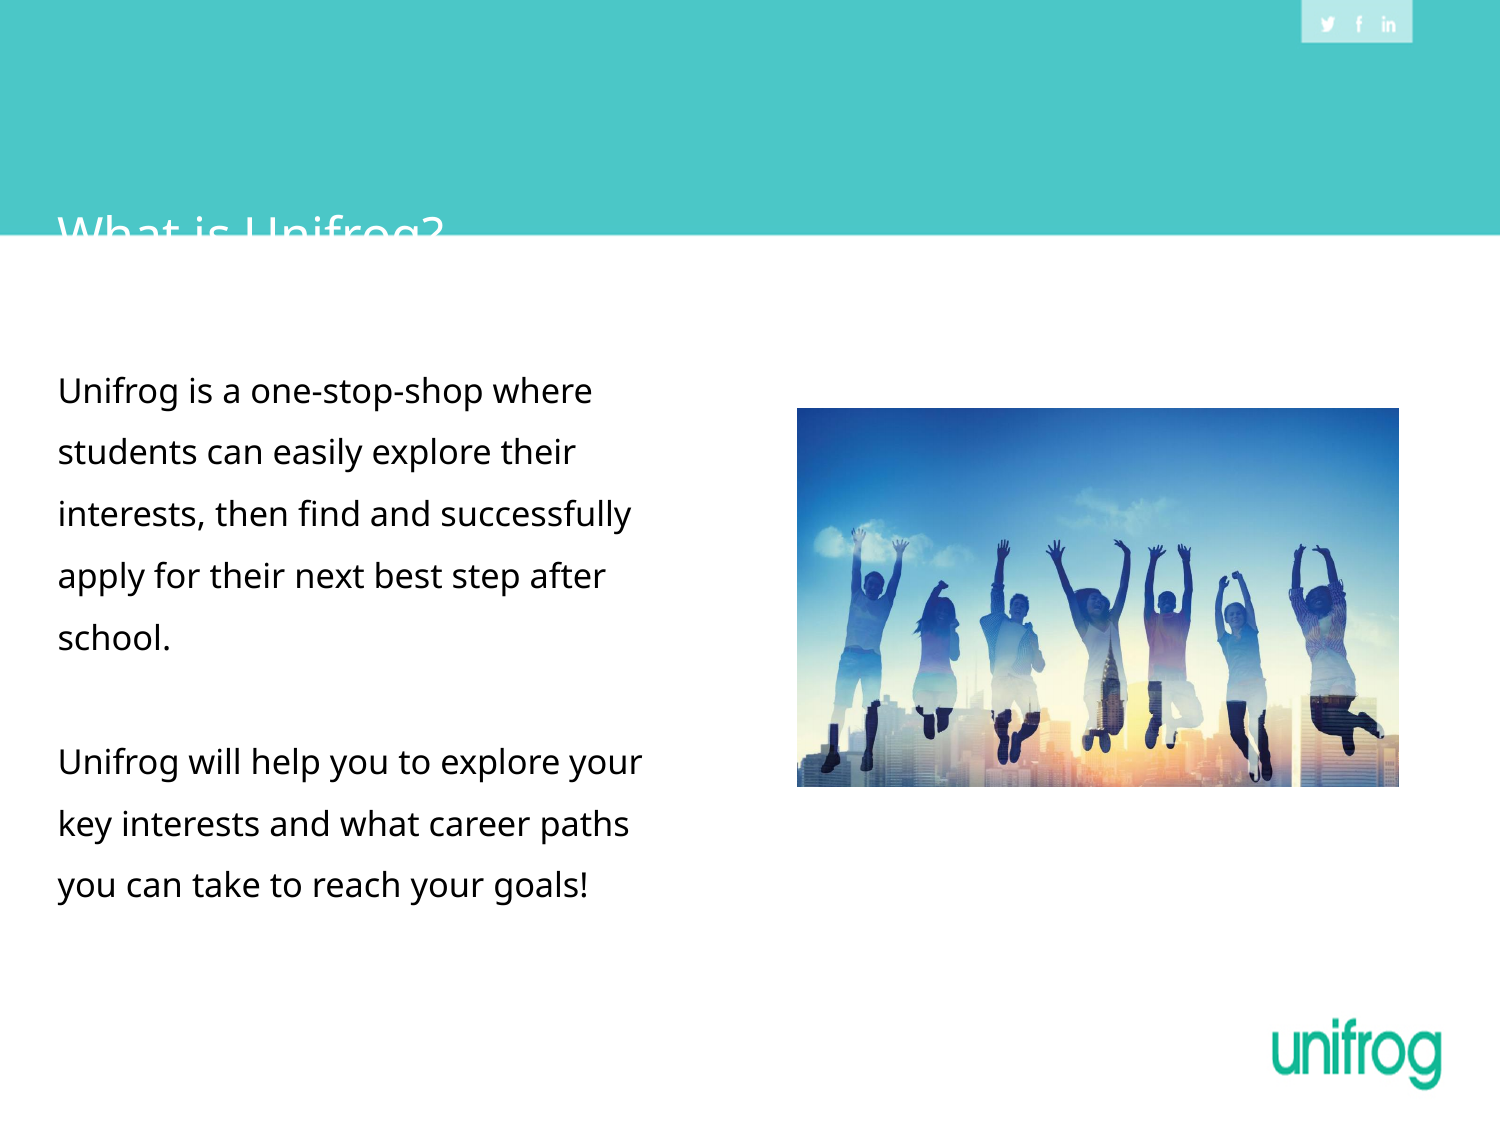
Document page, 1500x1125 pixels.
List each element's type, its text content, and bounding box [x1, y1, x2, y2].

text_box Unifrog is a one-stop-shop where students can easily explore their interests, then find and successfully apply for their next best step after school. Unifrog will help you to explore your key interests and what career paths you can take to reach your goals! [42, 340, 703, 913]
picture [0, 0, 1500, 1125]
text_box What is Unifrog? [42, 196, 1137, 272]
